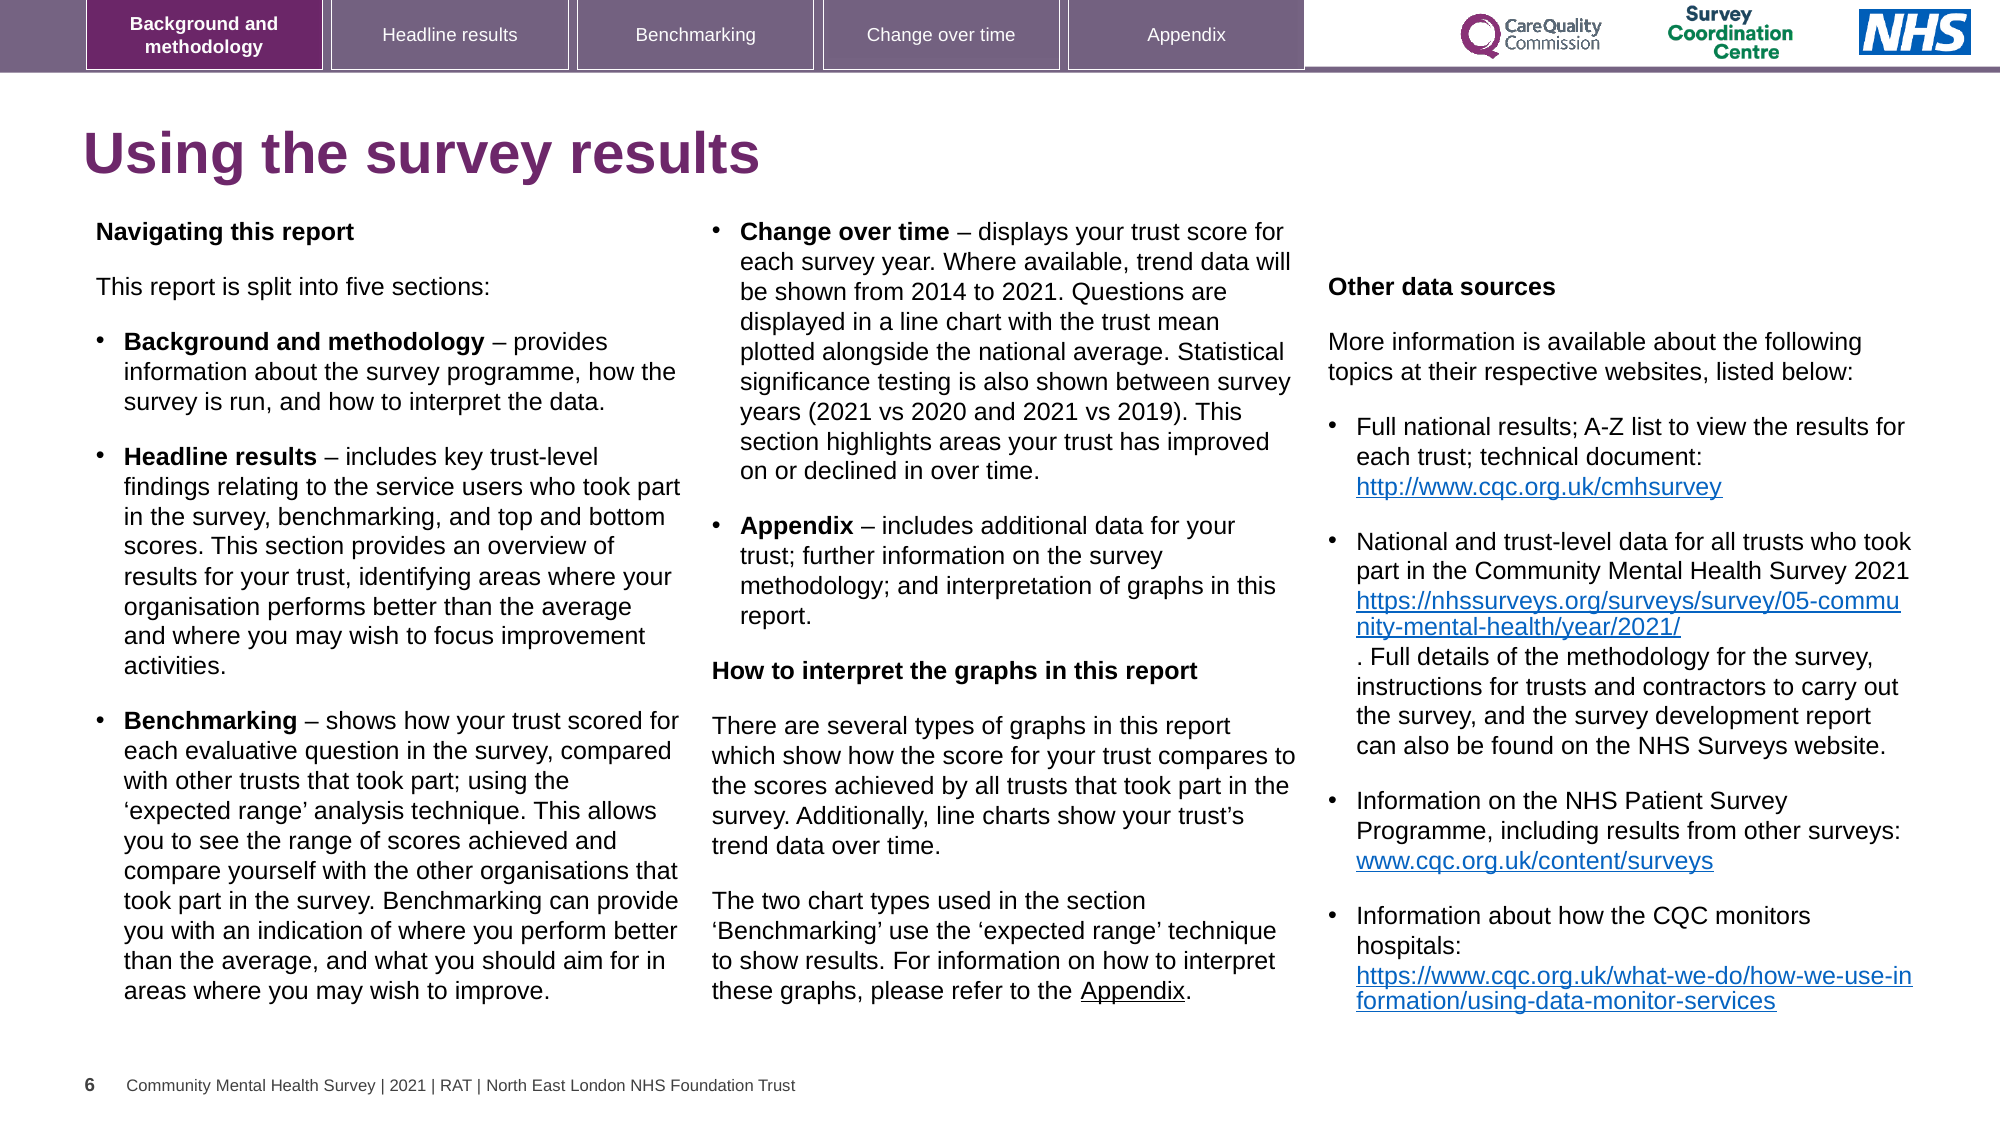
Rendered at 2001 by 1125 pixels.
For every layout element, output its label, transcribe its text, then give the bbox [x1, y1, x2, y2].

picture [1460, 13, 1602, 59]
text_box 6 [84, 1065, 122, 1125]
picture [1666, 3, 1794, 61]
title Using the survey results [68, 100, 1942, 209]
text_box Navigating this report This report is split into five sections: Background and methodology – provides information about the survey programme, how the survey is run, and how to interpret the data. Headline results – includes key trust-level findings relating to the service users who took part in the survey, benchmarking, and top and bottom scores. This section provides an overview of results for your trust, identifying areas where your organisation performs better than the average and where you may wish to focus improvement activities. Benchmarking – shows how your trust scored for each evaluative question in the survey, compared with other trusts that took part; using the ‘expected range’ analysis technique. This allows you to see the range of scores achieved and compare yourself with the other organisations that took part in the survey. Benchmarking can provide you with an indication of where you perform better than the average, and what you should aim for in areas where you may wish to improve. Change over time – displays your trust score for each survey year. Where available, trend data will be shown from 2014 to 2021. Questions are displayed in a line chart with the trust mean plotted alongside the national average. Statistical significance testing is also shown between survey years (2021 vs 2020 and 2021 vs 2019). This section highlights areas your trust has improved on or declined in over time. Appendix – includes additional data for your trust; further information on the survey methodology; and interpretation of graphs in this report. How to interpret the graphs in this report There are several types of graphs in this report which show how the score for your trust compares to the scores achieved by all trusts that took part in the survey. Additionally, line charts show your trust’s trend data over time. The two chart types used in the section ‘Benchmarking’ use the ‘expected range’ technique to show results. For information on how to interpret these graphs, please refer to the Appendix. Other data sources More information is available about the following topics at their respective websites, listed below: Full national results; A-Z list to view the results for each trust; technical document: http://www.cqc.org.uk/cmhsurvey National and trust-level data for all trusts who took part in the Community Mental Health Survey 2021 https://nhssurveys.org/surveys/survey/05-community-mental-health/year/2021/. Full details of the methodology for the survey, instructions for trusts and contractors to carry out the survey, and the survey development report can also be found on the NHS Surveys website. Information on the NHS Patient Survey Programme, including results from other surveys: www.cqc.org.uk/content/surveys Information about how the CQC monitors hospitals: https://www.cqc.org.uk/what-we-do/how-we-use-information/using-data-monitor-services [81, 208, 1930, 1012]
picture [1859, 9, 1971, 55]
